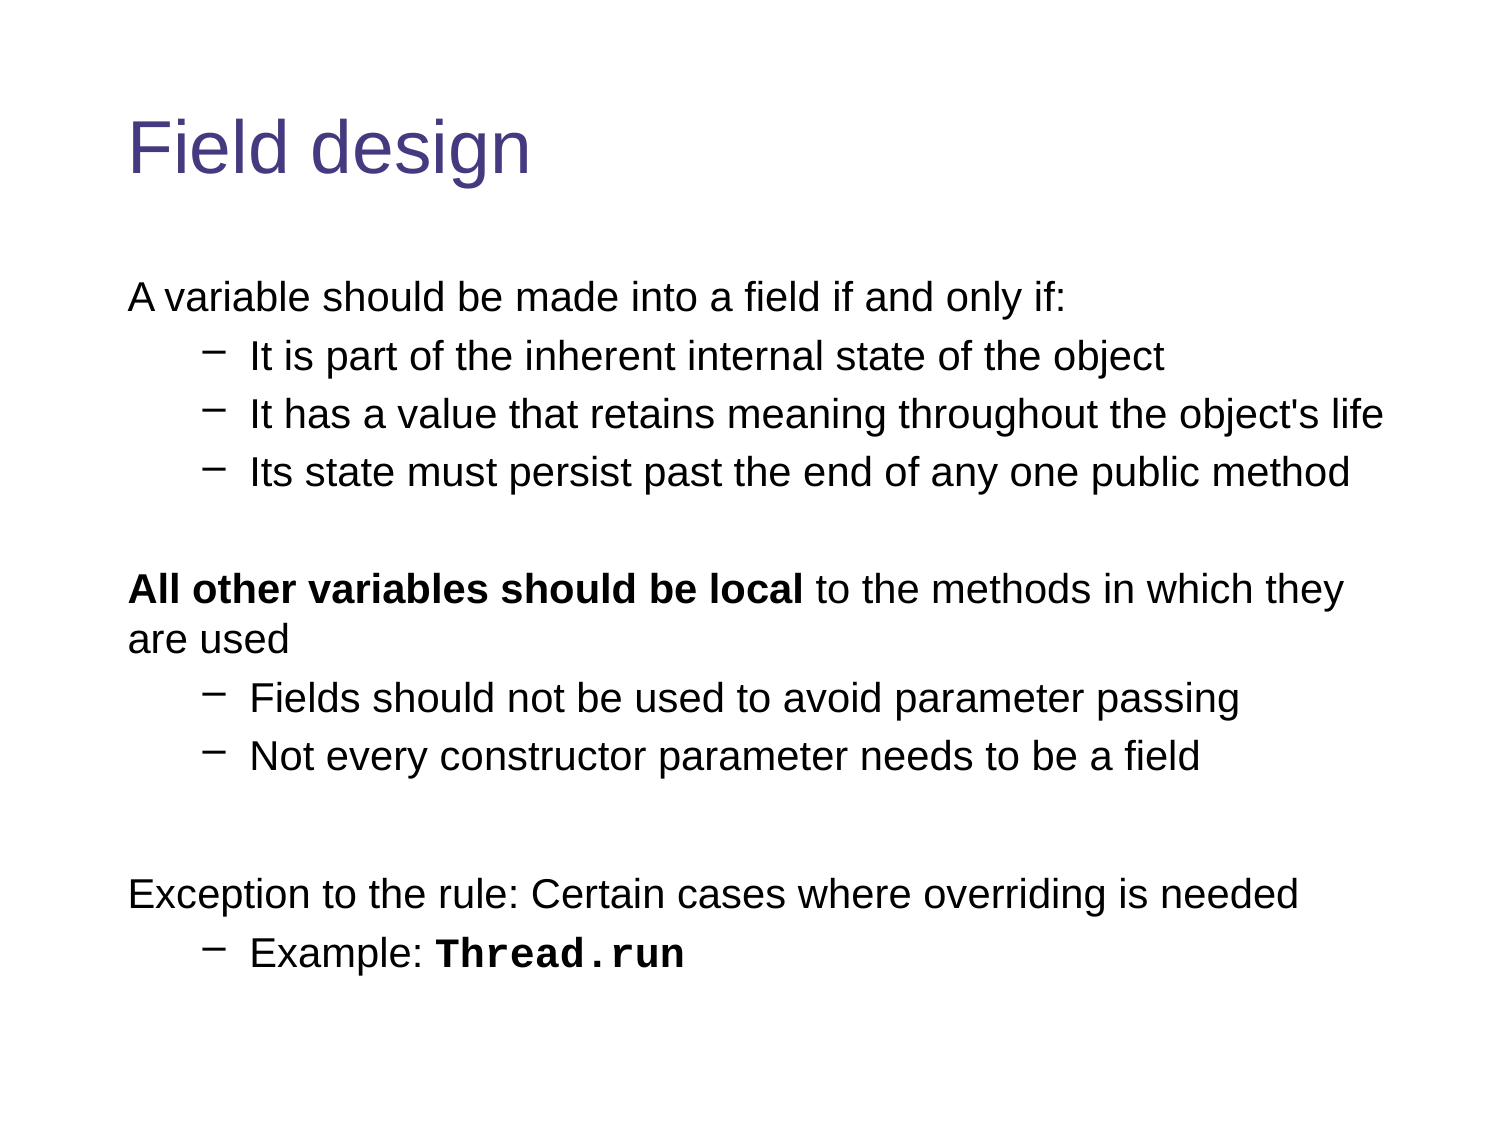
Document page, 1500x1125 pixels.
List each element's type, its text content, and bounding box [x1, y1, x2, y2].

title Field design [112, 50, 1388, 238]
list A variable should be made into a field if and only if: It is part of the inherent internal state of the object It has a value that retains meaning throughout the object's life Its state must persist past the end of any one public method All other variables should be local to the methods in which they are used Fields should not be used to avoid parameter passing Not every constructor parameter needs to be a field Exception to the rule: Certain cases where overriding is needed Example: Thread.run [112, 262, 1425, 1000]
